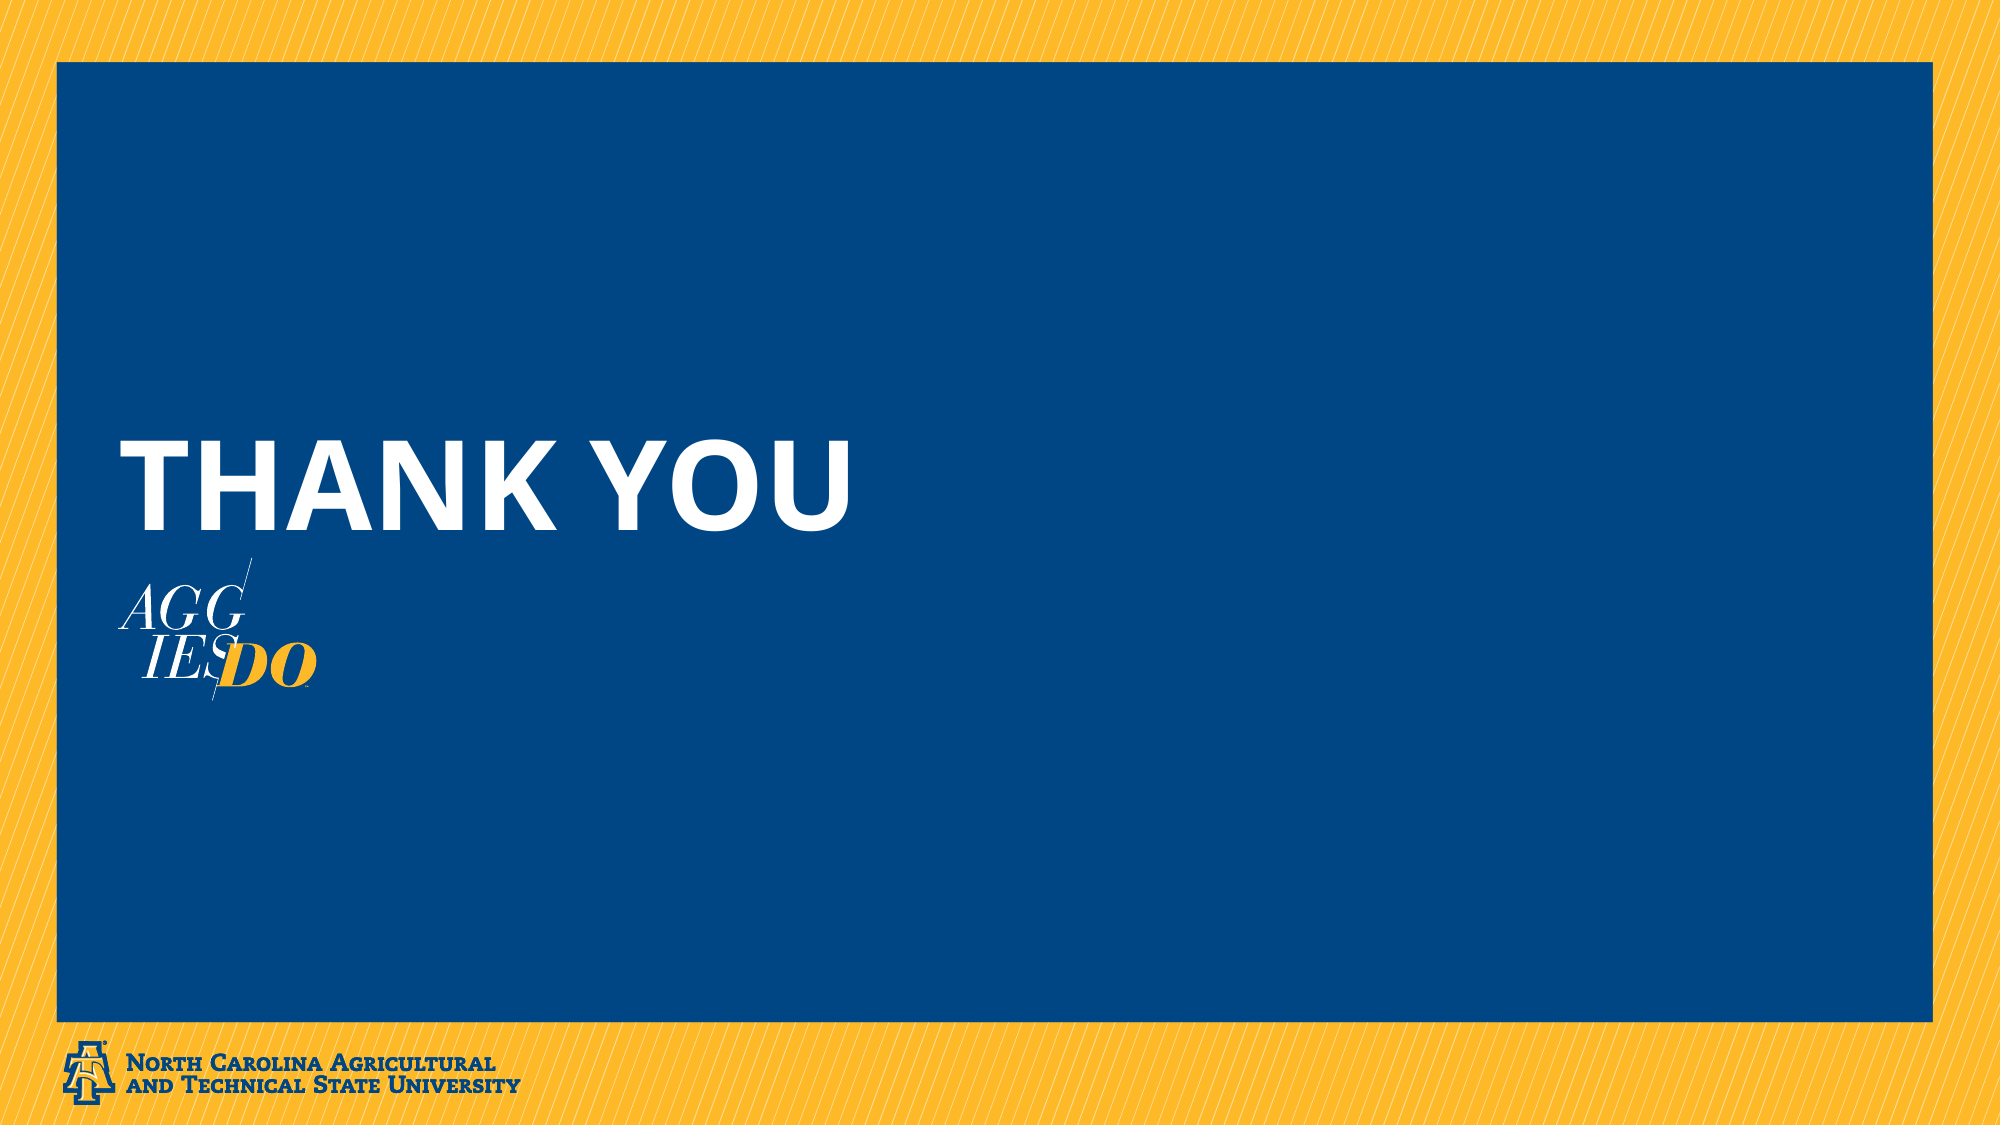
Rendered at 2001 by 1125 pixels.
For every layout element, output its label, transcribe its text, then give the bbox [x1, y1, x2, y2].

title Thank you [118, 227, 1843, 558]
